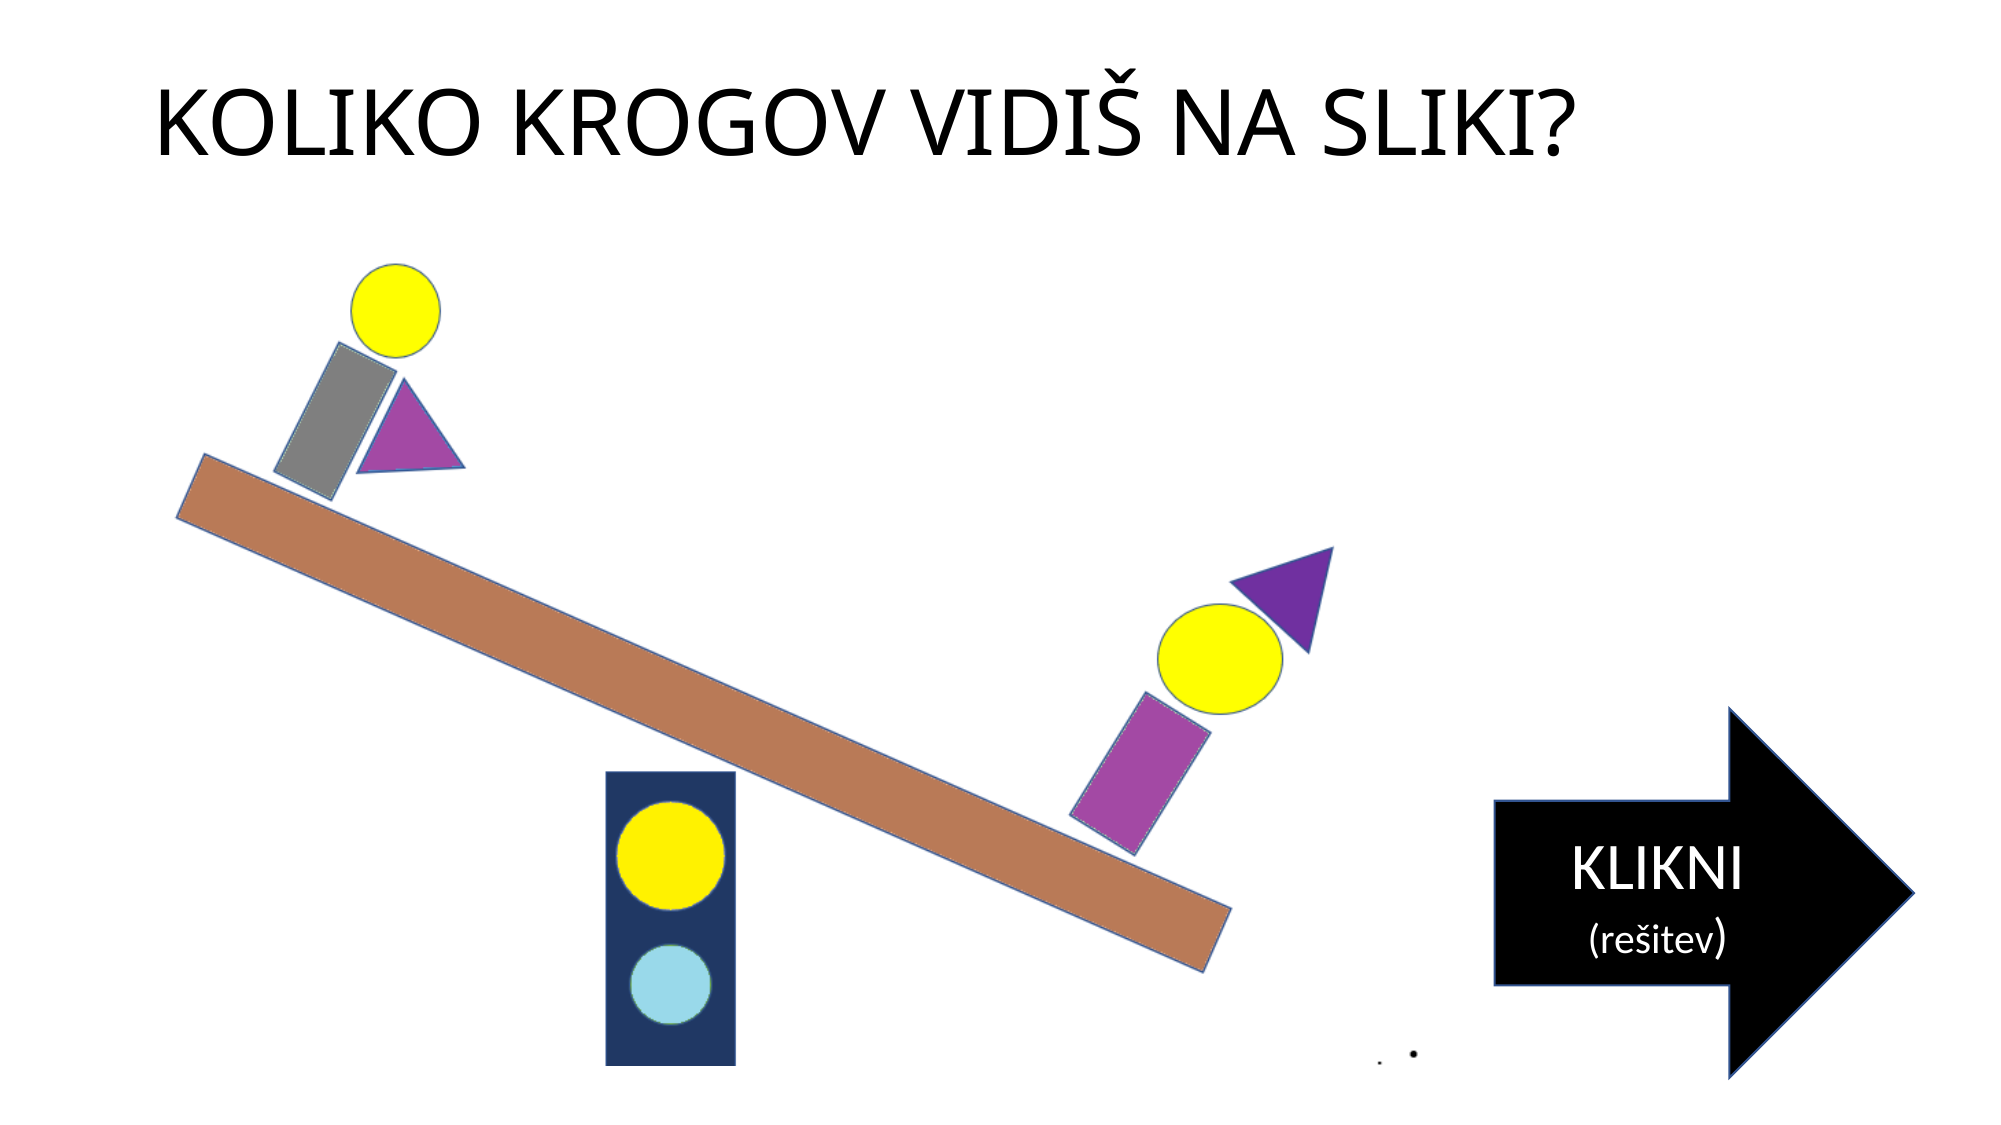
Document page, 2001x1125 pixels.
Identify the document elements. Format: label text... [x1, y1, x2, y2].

text_box KLIKNI (rešitev) [1493, 705, 1916, 1081]
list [46, 250, 1433, 1066]
title KOLIKO KROGOV VIDIŠ NA SLIKI? [137, 59, 1863, 191]
